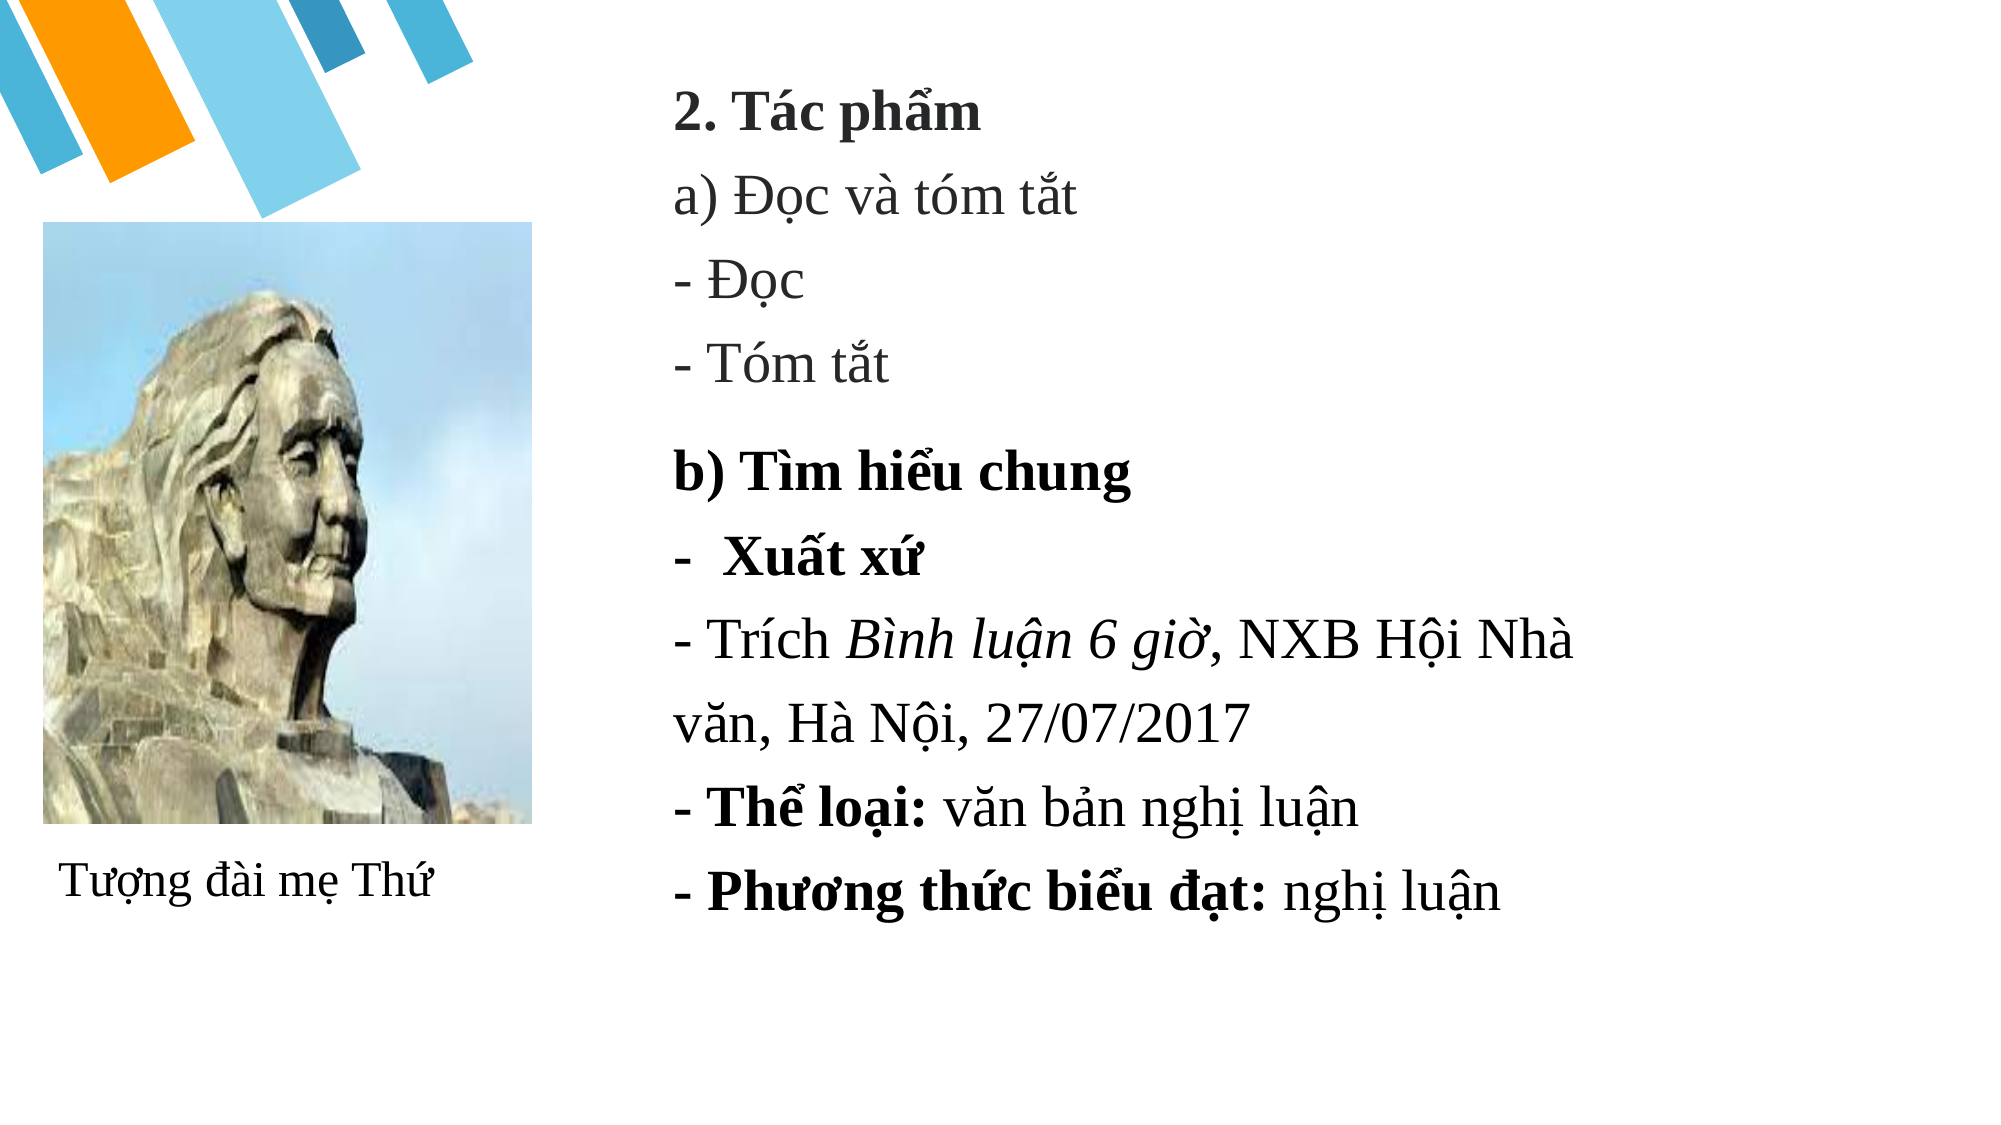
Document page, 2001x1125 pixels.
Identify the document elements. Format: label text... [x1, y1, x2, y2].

text_box 2. Tác phẩm a) Đọc và tóm tắt - Đọc - Tóm tắt [659, 50, 1661, 402]
text_box b) Tìm hiểu chung - Xuất xứ - Trích Bình luận 6 giờ, NXB Hội Nhà văn, Hà Nội, 27/07/2017 - Thể loại: văn bản nghị luận - Phương thức biểu đạt: nghị luận [659, 411, 1661, 930]
text_box Tượng đài mẹ Thứ [43, 838, 517, 914]
picture [43, 222, 532, 824]
